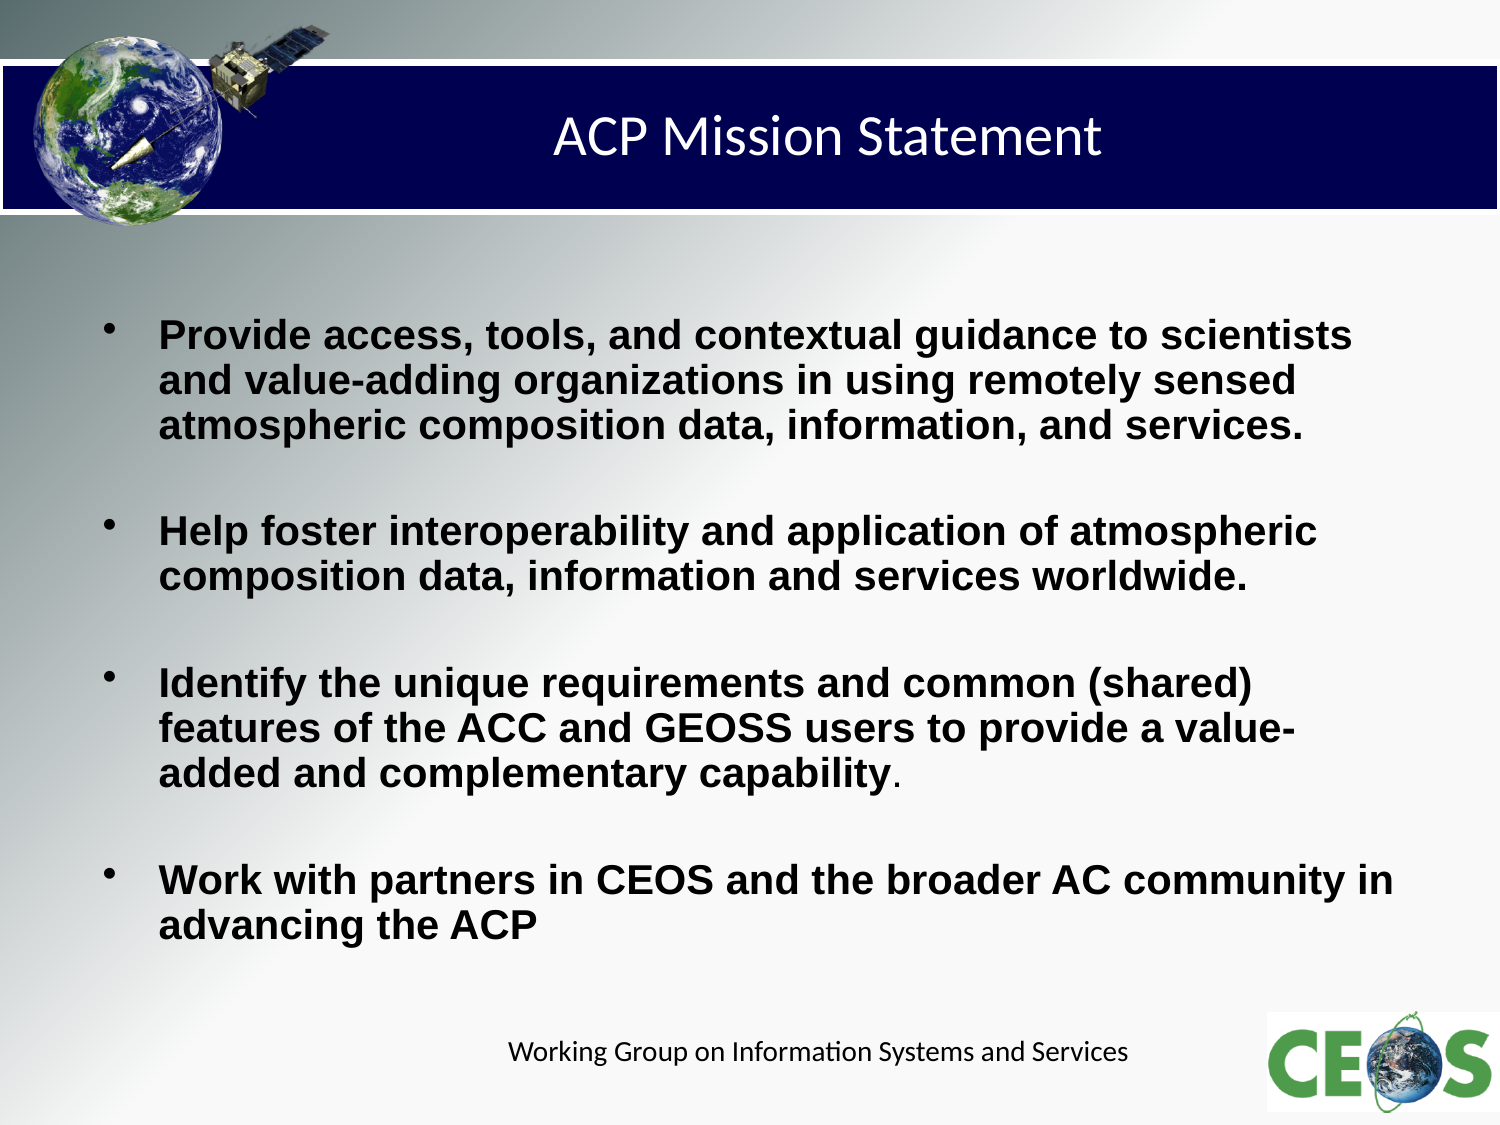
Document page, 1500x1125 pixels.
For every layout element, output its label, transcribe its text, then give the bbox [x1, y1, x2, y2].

footer Working Group on Information Systems and Services [274, 1024, 1261, 1103]
picture [0, 0, 388, 298]
list Provide access, tools, and contextual guidance to scientists and value-adding organizations in using remotely sensed atmospheric composition data, information, and services. Help foster interoperability and application of atmospheric composition data, information and services worldwide. Identify the unique requirements and common (shared) features of the ACC and GEOSS users to provide a value-added and complementary capability. Work with partners in CEOS and the broader AC community in advancing the ACP [87, 262, 1413, 888]
title ACP Mission Statement [199, 62, 1458, 203]
picture [1267, 1011, 1500, 1113]
